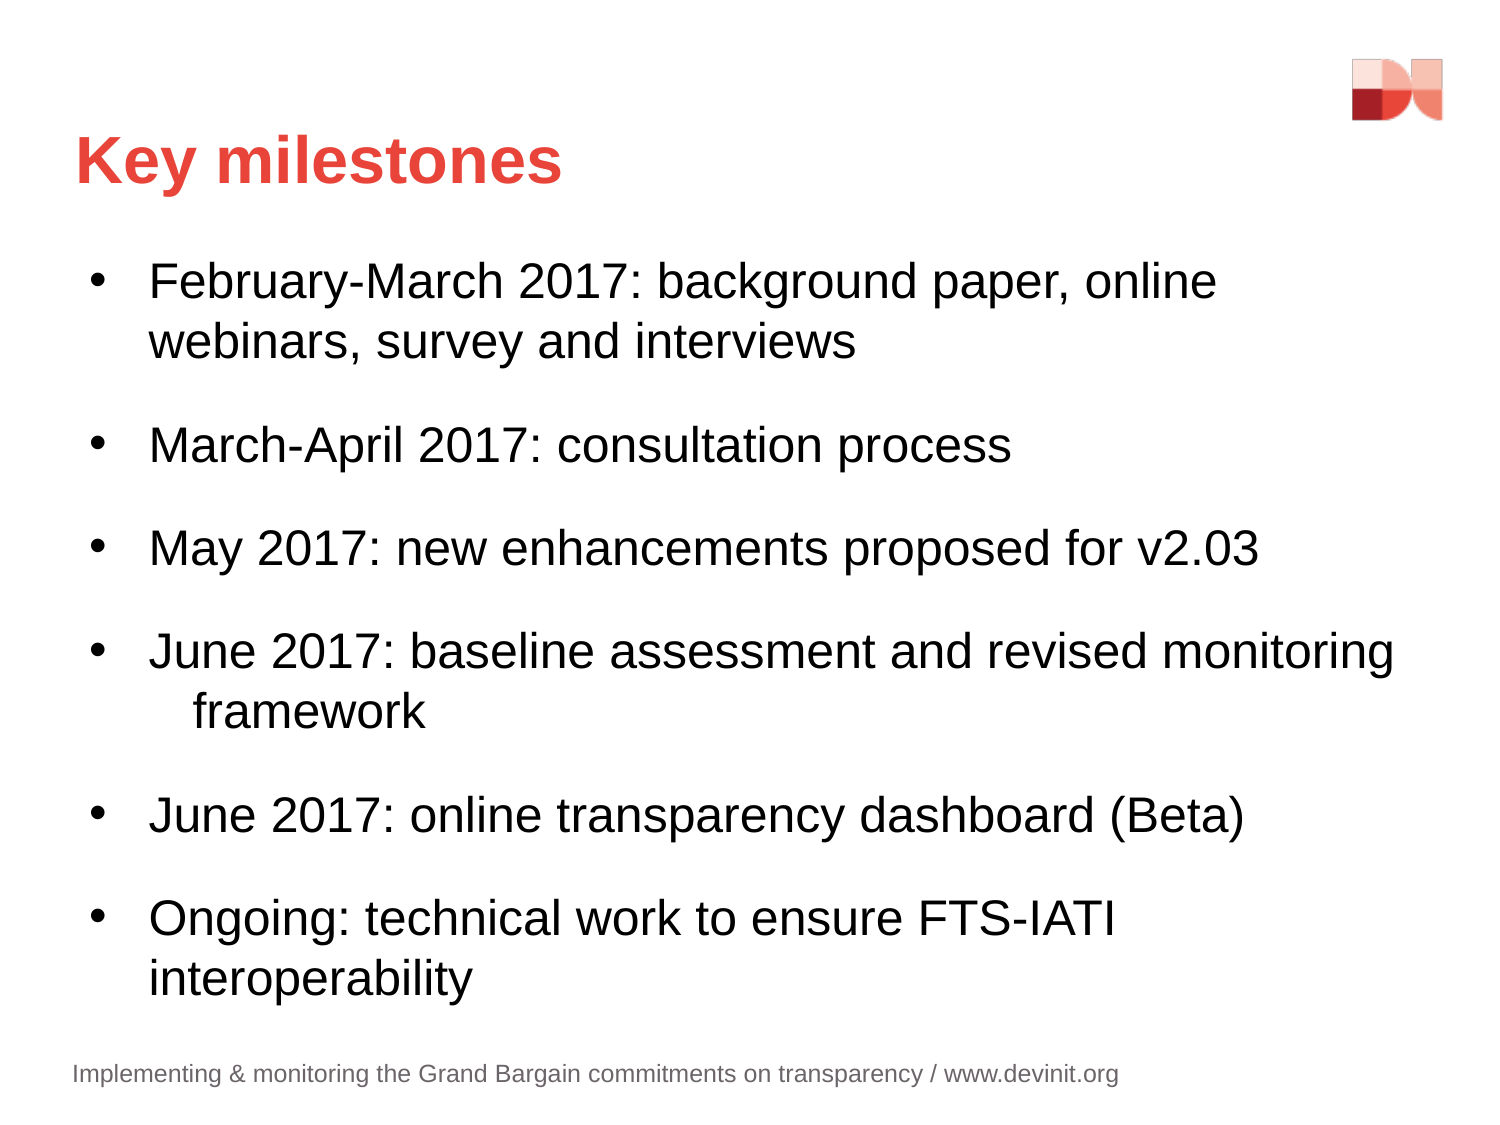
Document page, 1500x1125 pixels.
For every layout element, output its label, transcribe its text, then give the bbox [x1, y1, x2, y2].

footer Implementing & monitoring the Grand Bargain commitments on transparency / www.devinit.org [57, 1042, 1156, 1103]
title Key milestones [75, 56, 1339, 197]
list February-March 2017: background paper, online webinars, survey and interviews March-April 2017: consultation process May 2017: new enhancements proposed for v2.03 June 2017: baseline assessment and revised monitoring framework June 2017: online transparency dashboard (Beta) Ongoing: technical work to ensure FTS-IATI interoperability [75, 248, 1425, 1005]
